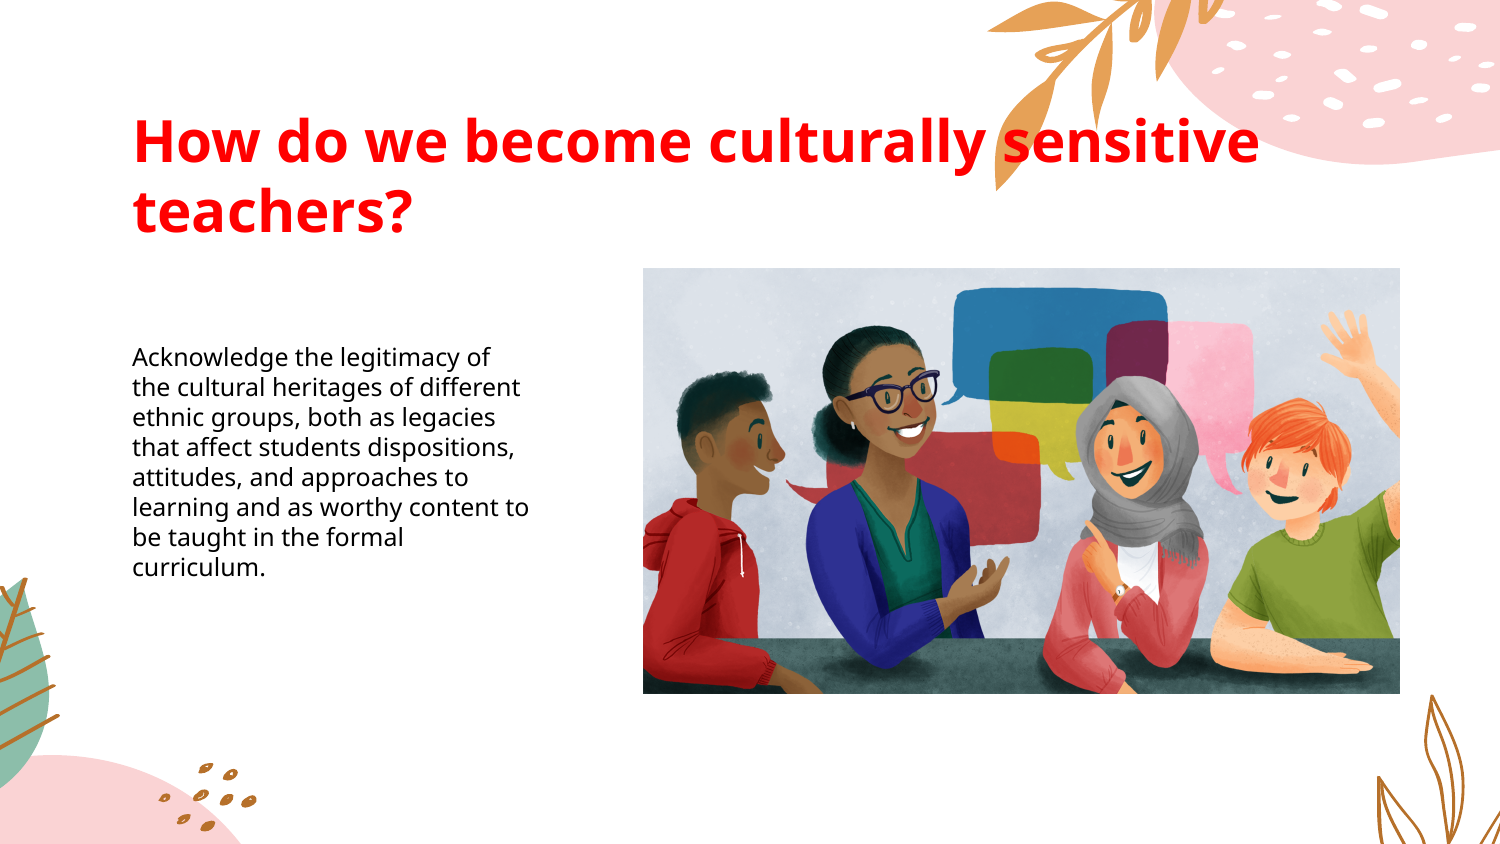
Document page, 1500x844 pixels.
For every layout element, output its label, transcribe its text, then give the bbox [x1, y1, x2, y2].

title How do we become culturally sensitive teachers? [117, 89, 1383, 184]
picture [643, 268, 1400, 694]
text_box Acknowledge the legitimacy of the cultural heritages of different ethnic groups, both as legacies that affect students dispositions, attitudes, and approaches to learning and as worthy content to be taught in the formal curriculum. [117, 326, 550, 650]
